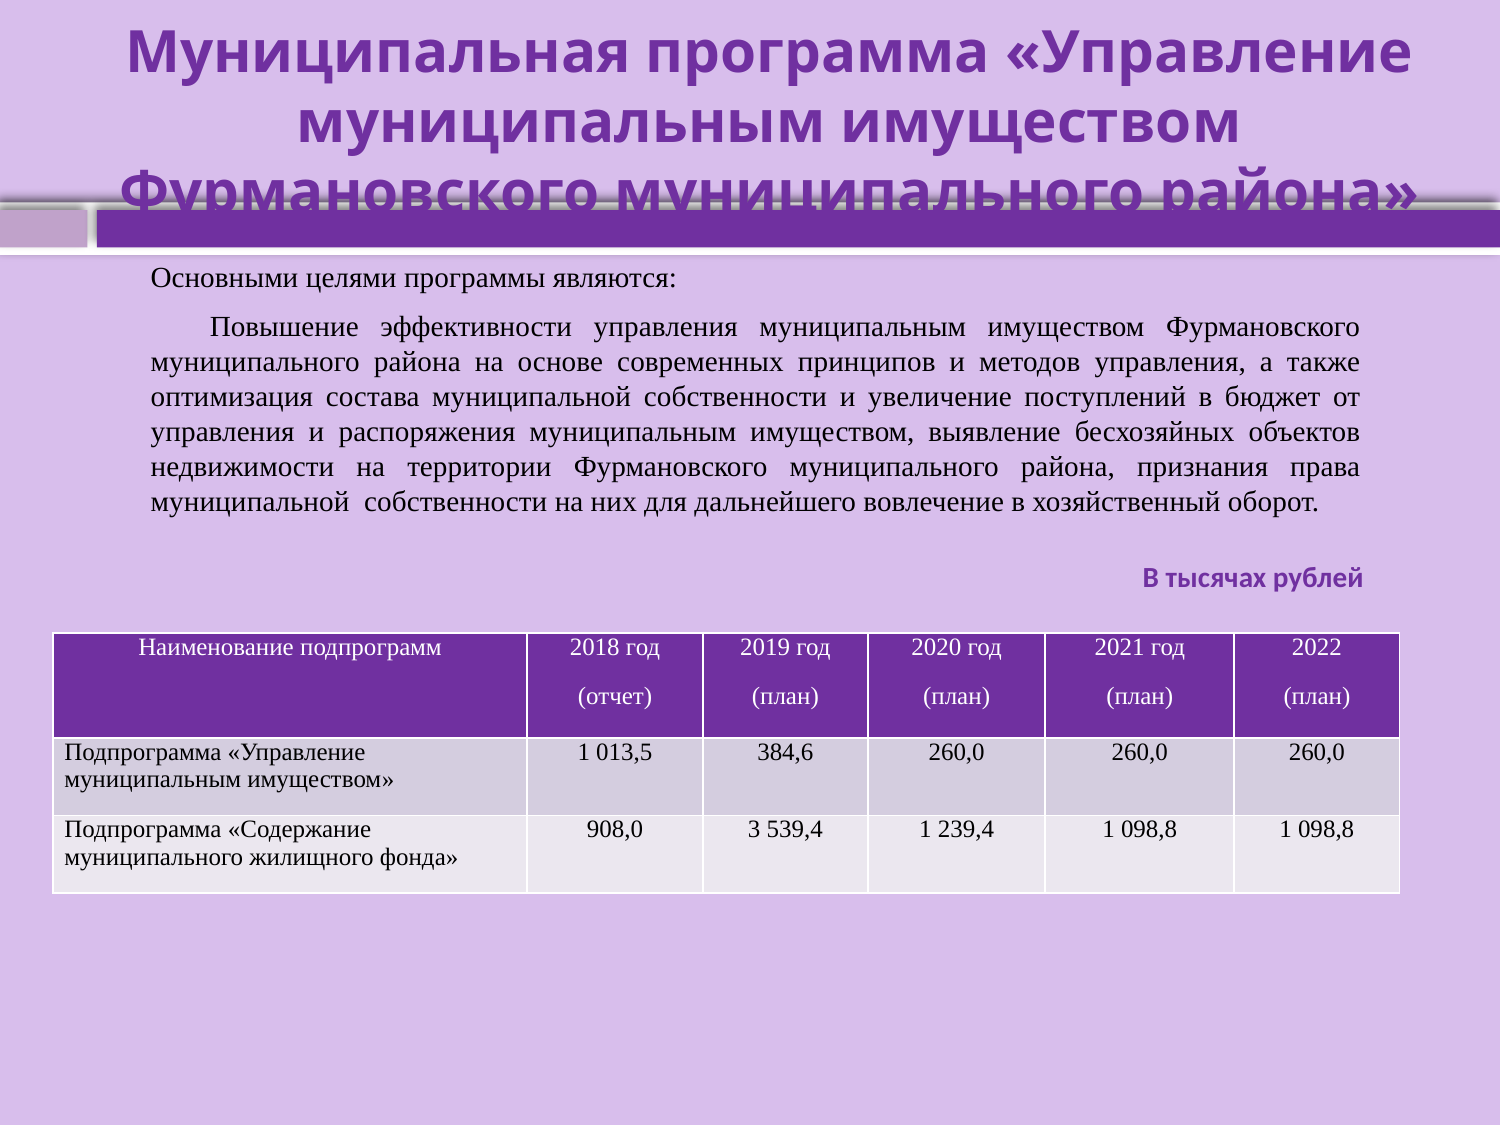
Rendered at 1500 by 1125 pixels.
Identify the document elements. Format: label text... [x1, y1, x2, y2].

table_header Наименование подпрограмм [54, 634, 526, 737]
table_cell Подпрограмма «Содержание муниципального жилищного фонда» [54, 816, 526, 892]
list Основными целями программы являются: Повышение эффективности управления муниципальным имуществом Фурмановского муниципального района на основе современных принципов и методов управления, а также оптимизация состава муниципальной собственности и увеличение поступлений в бюджет от управления и распоряжения муниципальным имуществом, выявление бесхозяйных объектов недвижимости на территории Фурмановского муниципального района, признания права муниципальной собственности на них для дальнейшего вовлечение в хозяйственный оборот. [135, 250, 1376, 575]
table_header 2022 (план) [1235, 634, 1399, 737]
text_box В тысячах рублей [1128, 550, 1468, 621]
table_cell 1 098,8 [1235, 816, 1399, 892]
table_cell 260,0 [1235, 739, 1399, 815]
table_cell 1 239,4 [869, 816, 1044, 892]
table_cell Подпрограмма «Управление муниципальным имуществом» [54, 739, 526, 815]
table_header 2021 год (план) [1046, 634, 1233, 737]
table_header 2018 год (отчет) [528, 634, 702, 737]
table_header 2019 год (план) [704, 634, 867, 737]
table_cell 1 013,5 [528, 739, 702, 815]
table_cell 1 098,8 [1046, 816, 1233, 892]
table_cell 908,0 [528, 816, 702, 892]
table_cell 384,6 [704, 739, 867, 815]
table_cell 3 539,4 [704, 816, 867, 892]
title Муниципальная программа «Управление муниципальным имуществом Фурмановского муниципального района» [100, 37, 1438, 200]
table_cell 260,0 [869, 739, 1044, 815]
table_header 2020 год (план) [869, 634, 1044, 737]
table_cell 260,0 [1046, 739, 1233, 815]
